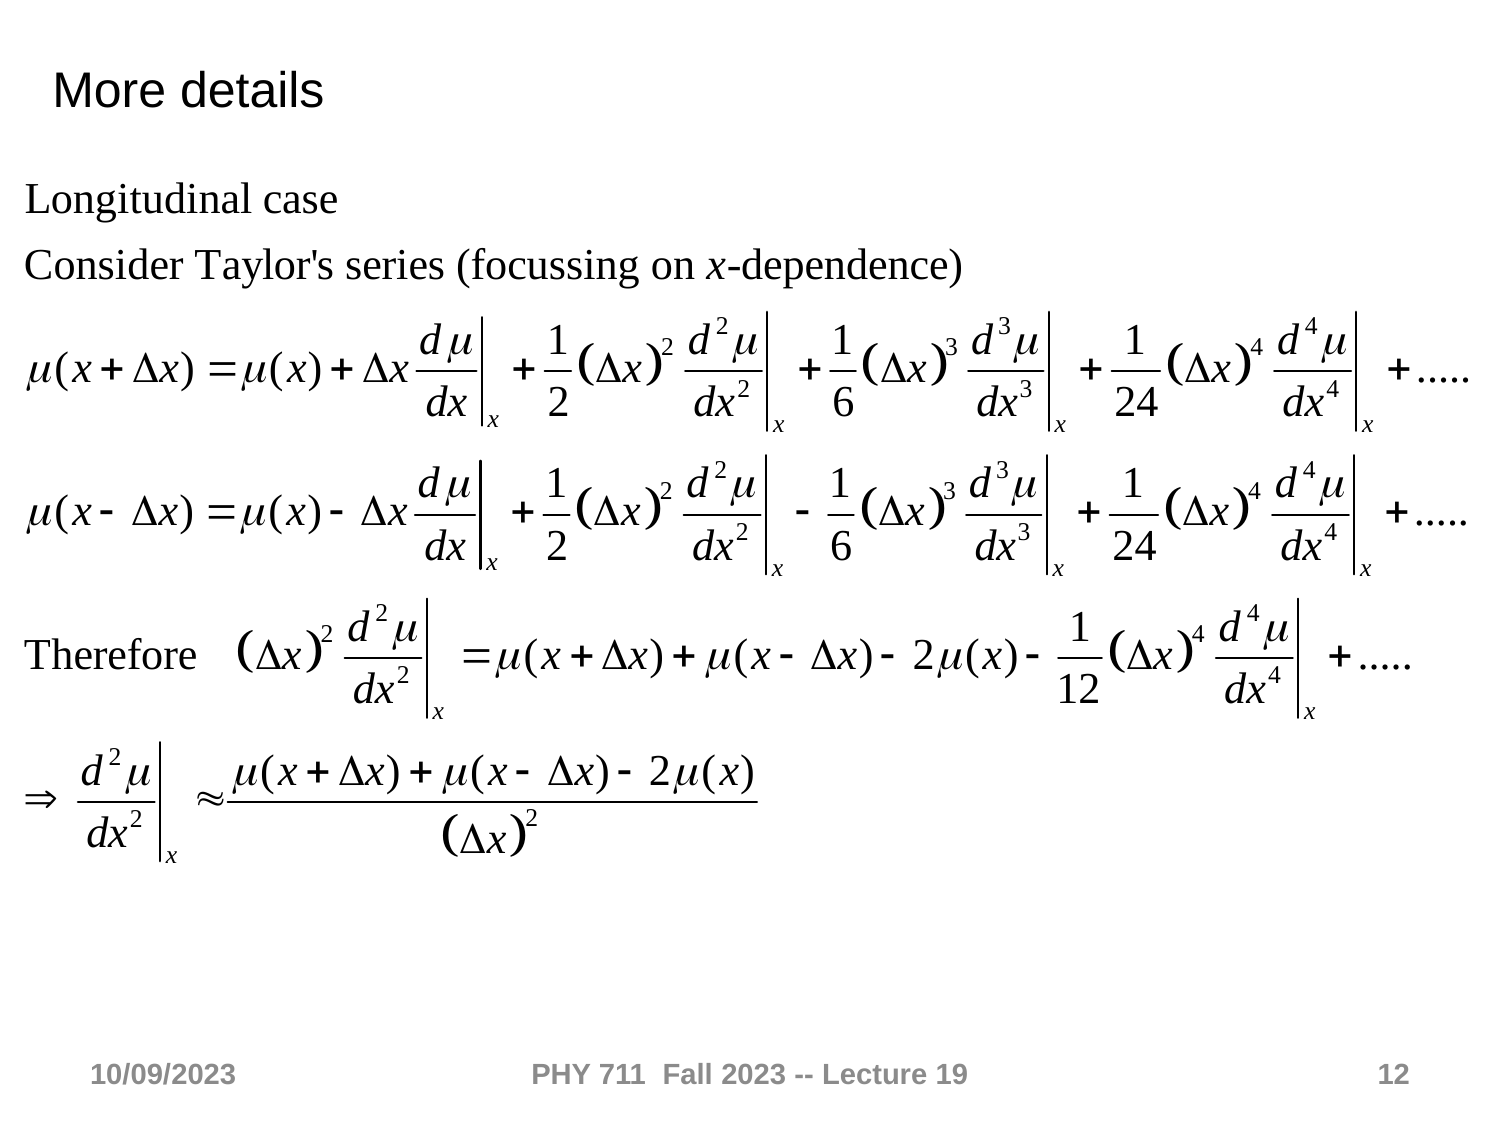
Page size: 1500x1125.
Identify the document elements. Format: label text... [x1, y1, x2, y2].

footer PHY 711 Fall 2023 -- Lecture 19 [512, 1042, 988, 1103]
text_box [17, 171, 1478, 879]
text_box More details [37, 49, 1400, 125]
slide_number 12 [1074, 1042, 1425, 1103]
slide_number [75, 1042, 425, 1103]
